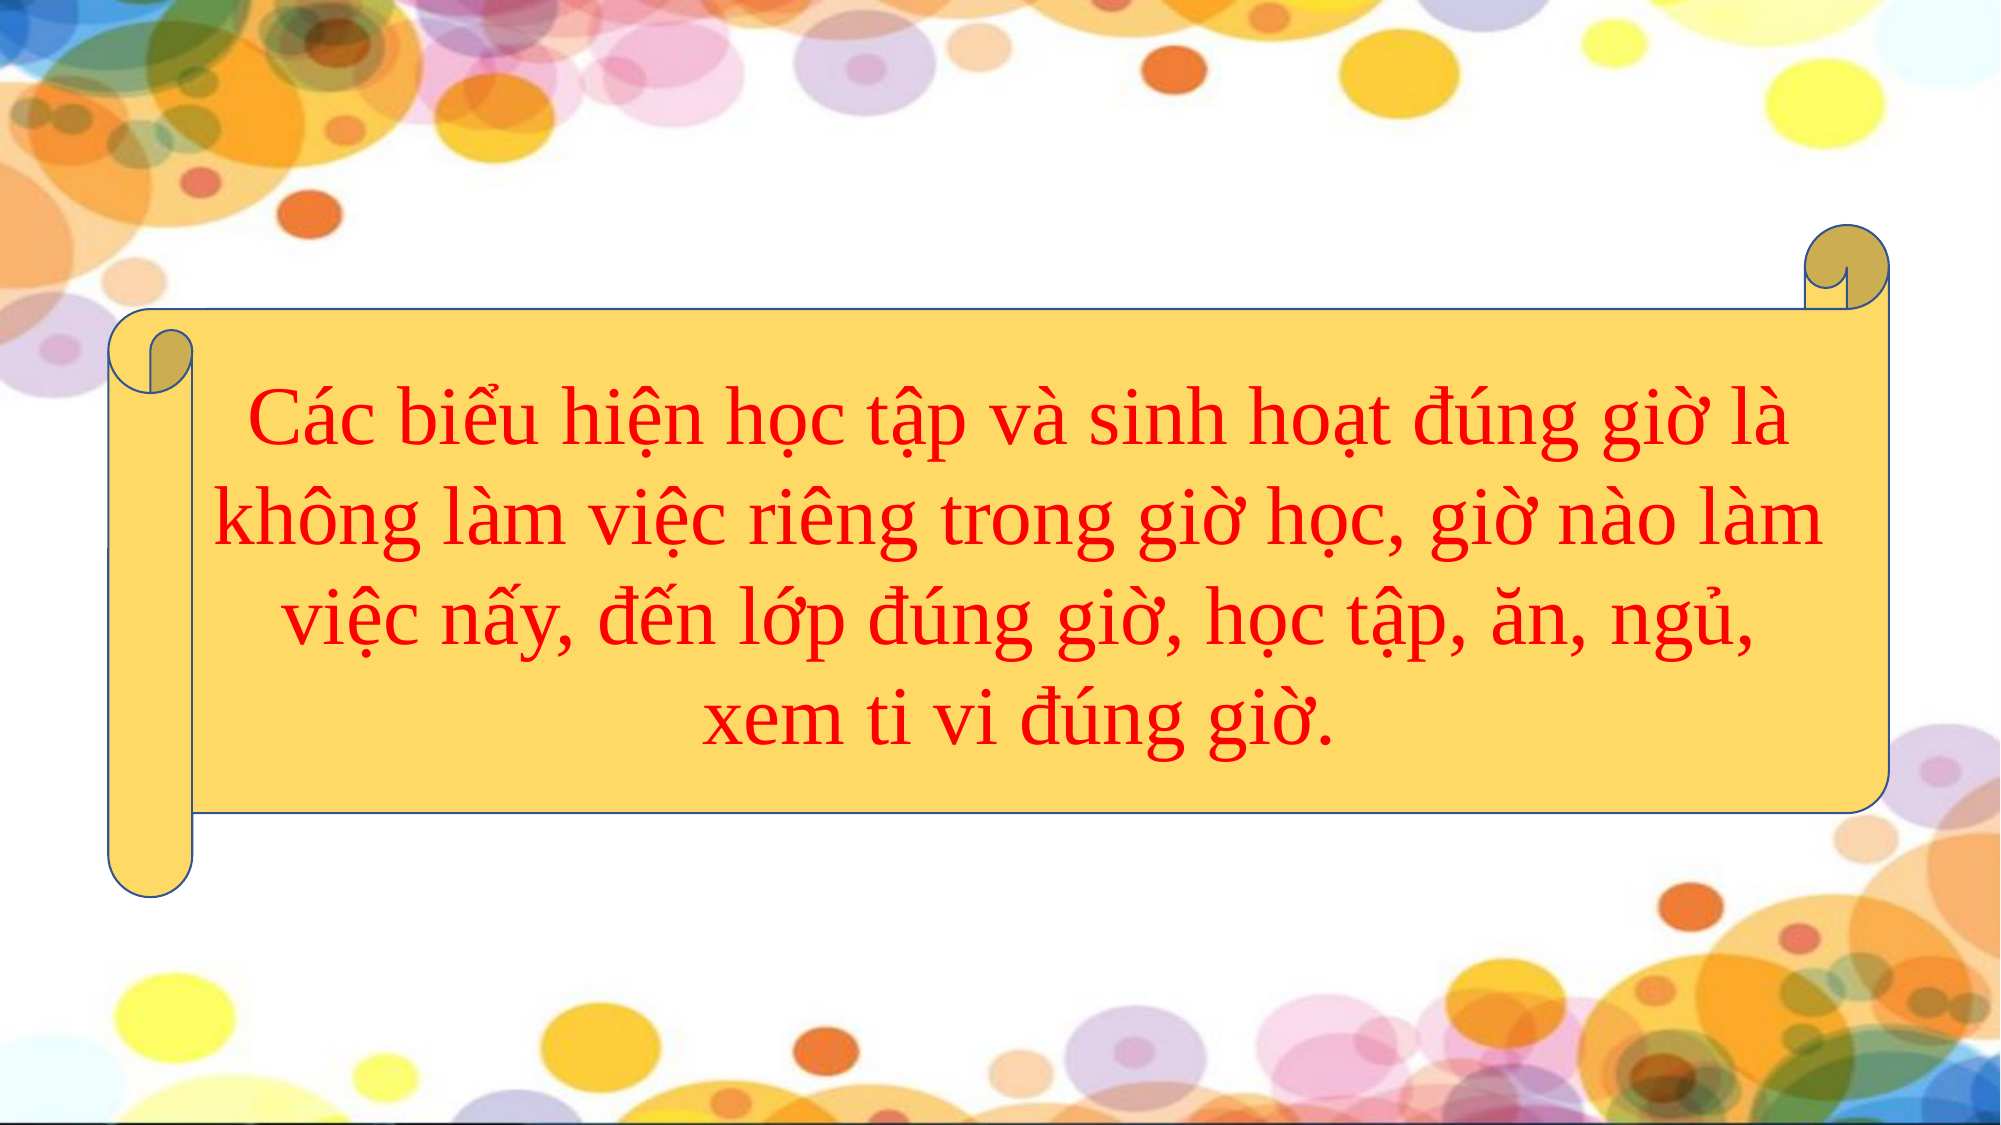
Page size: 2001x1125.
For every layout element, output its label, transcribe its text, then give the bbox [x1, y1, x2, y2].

picture [0, 0, 2001, 1125]
text_box Các biểu hiện học tập và sinh hoạt đúng giờ là không làm việc riêng trong giờ học, giờ nào làm việc nấy, đến lớp đúng giờ, học tập, ăn, ngủ, xem ti vi đúng giờ. [107, 223, 1890, 899]
